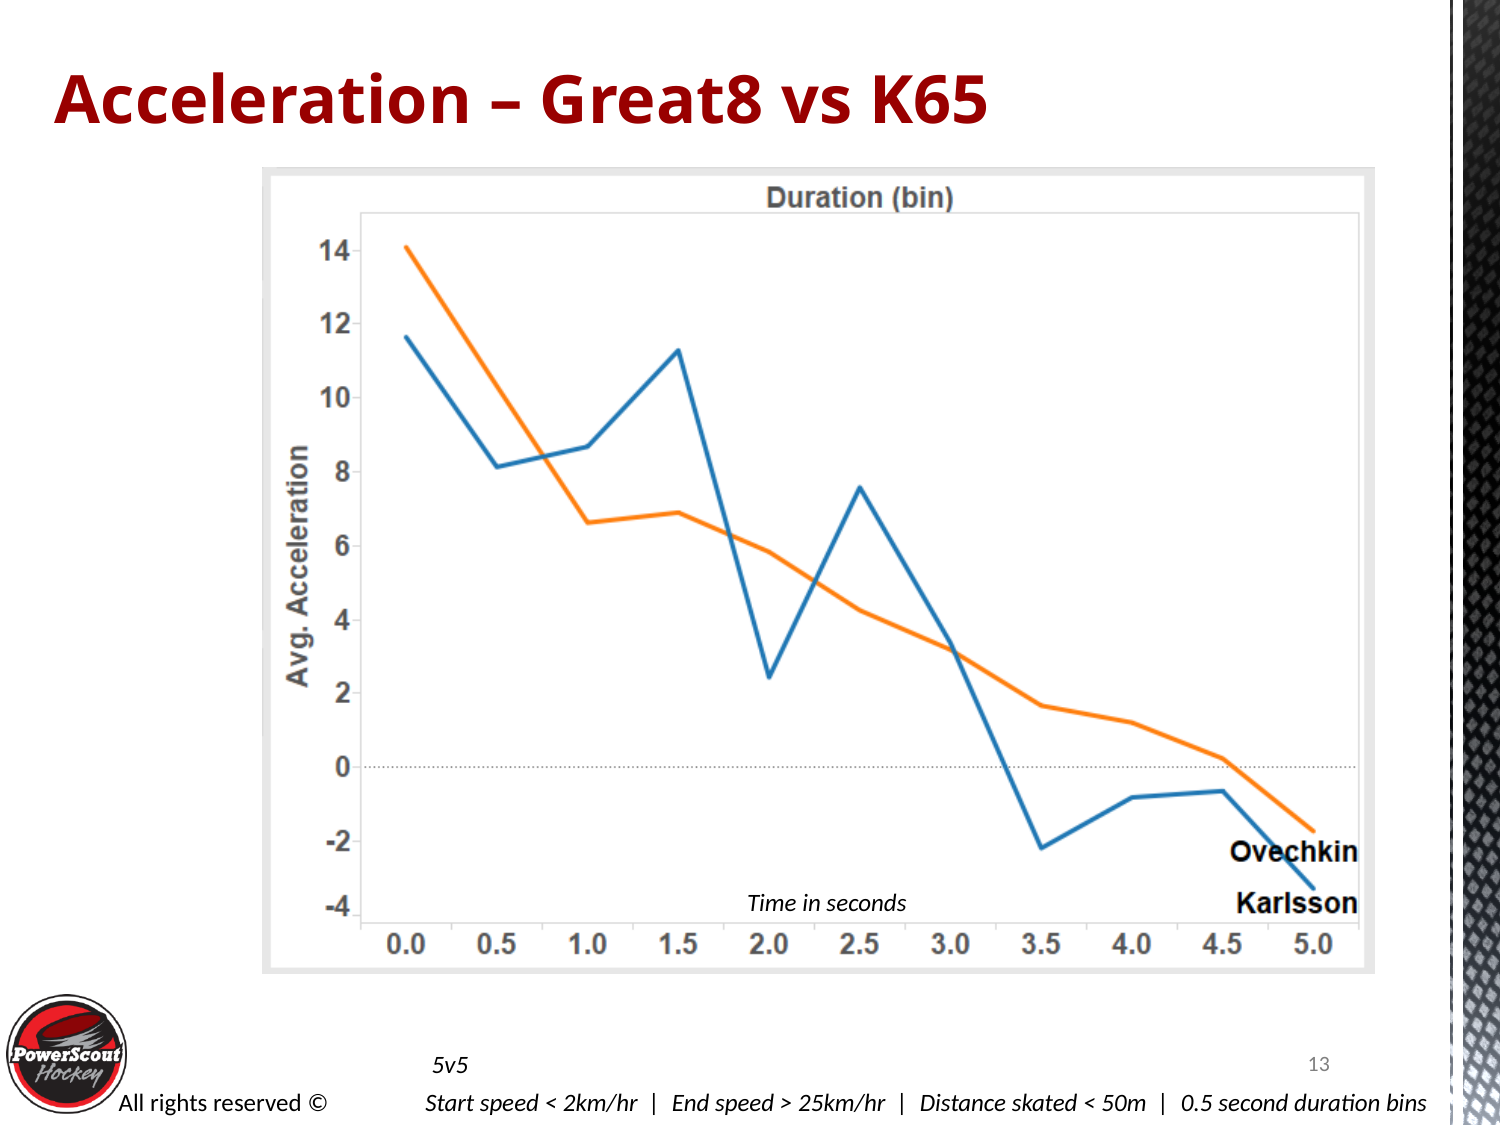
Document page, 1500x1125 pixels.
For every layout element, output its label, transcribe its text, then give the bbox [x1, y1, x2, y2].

text_box All rights reserved © [103, 1078, 354, 1124]
text_box 5v5 [374, 1041, 525, 1086]
text_box Acceleration – Great8 vs K65 [40, 49, 1413, 145]
picture [6, 993, 127, 1114]
picture [262, 167, 1376, 974]
text_box Start speed < 2km/hr | End speed > 25km/hr | Distance skated < 50m | 0.5 second duration bins [374, 1079, 1480, 1125]
picture [1447, 0, 1500, 1125]
slide_number 13 [1275, 1050, 1363, 1075]
